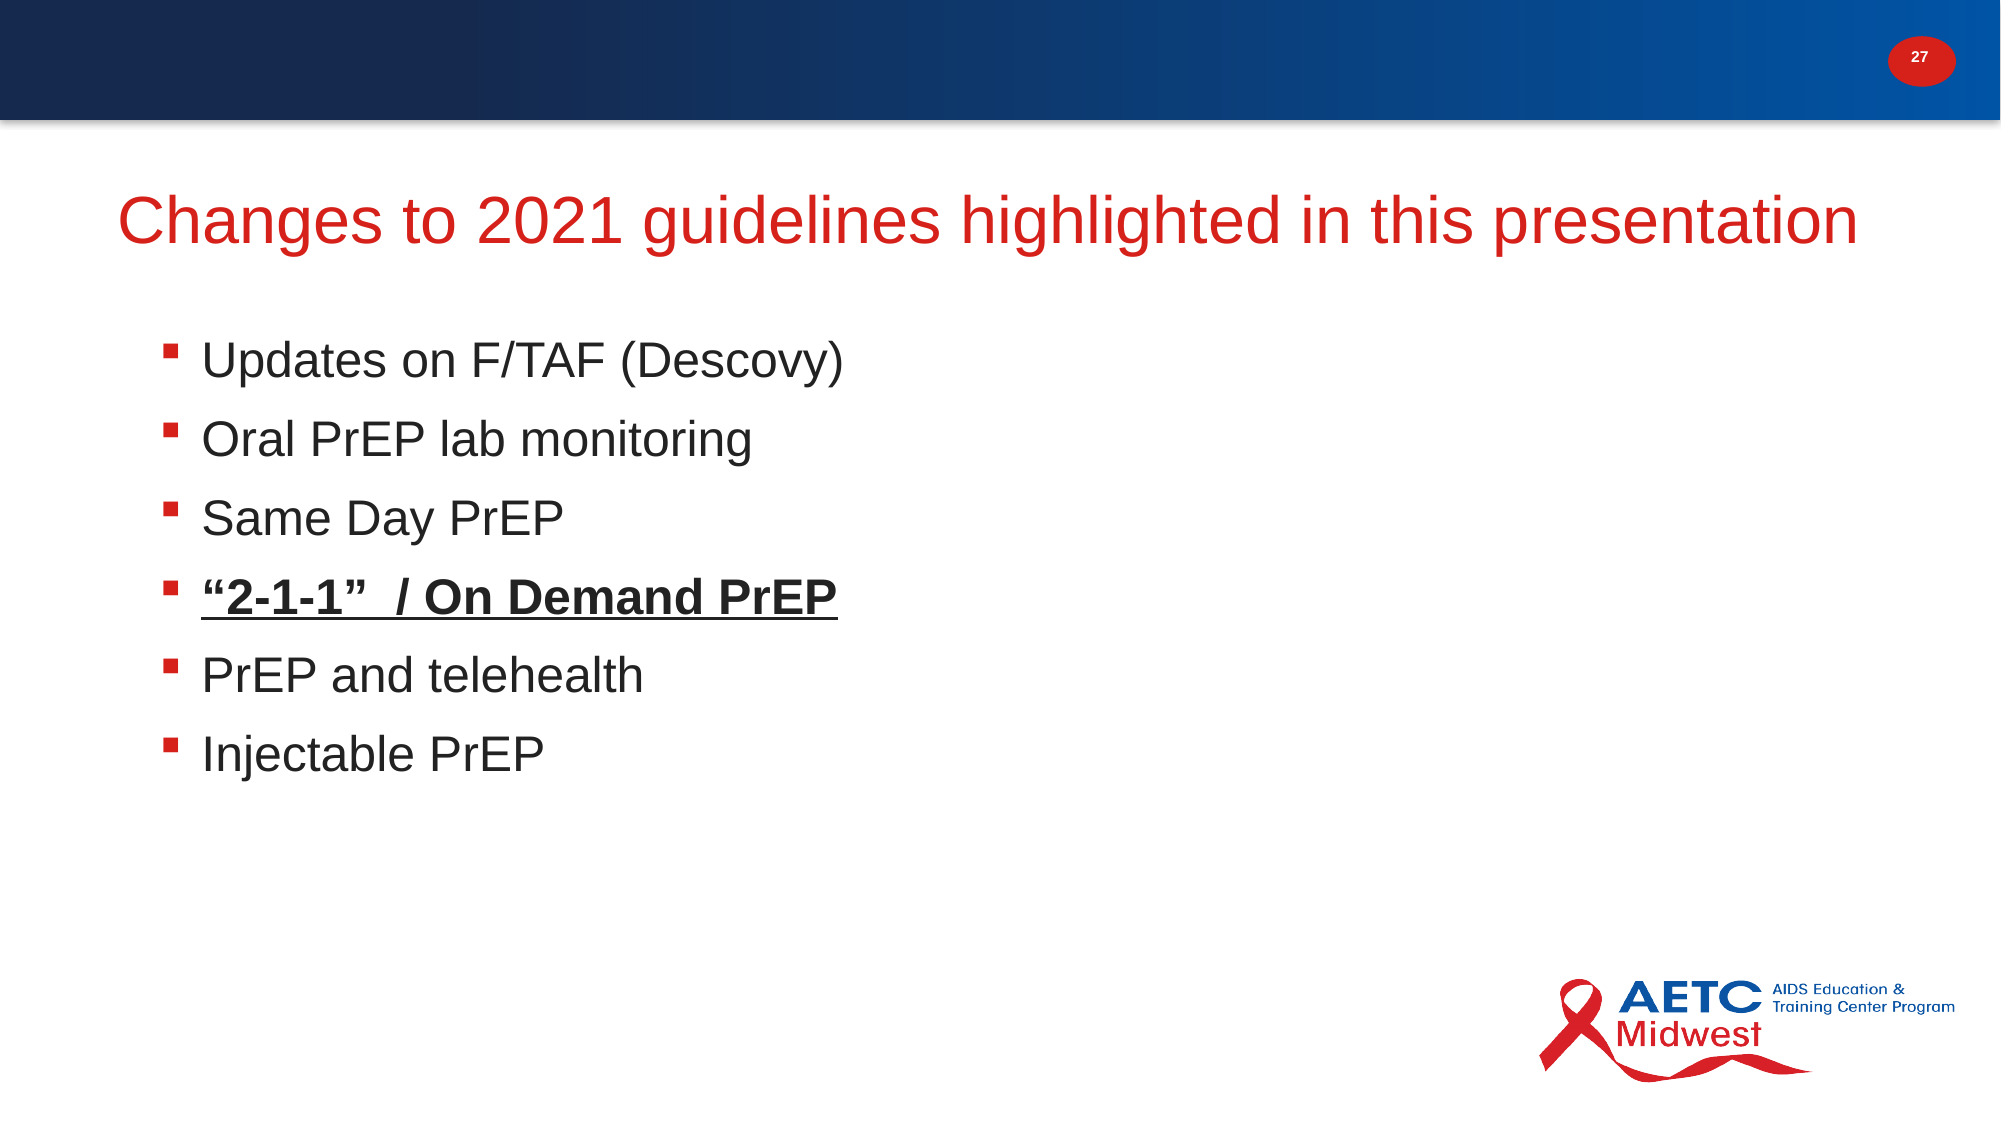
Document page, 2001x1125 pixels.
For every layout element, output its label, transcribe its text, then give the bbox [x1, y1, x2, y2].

list Updates on F/TAF (Descovy) Oral PrEP lab monitoring Same Day PrEP “2-1-1” / On Demand PrEP PrEP and telehealth Injectable PrEP [102, 320, 1828, 811]
picture [1538, 976, 1958, 1084]
title Changes to 2021 guidelines highlighted in this presentation [102, 169, 1912, 276]
